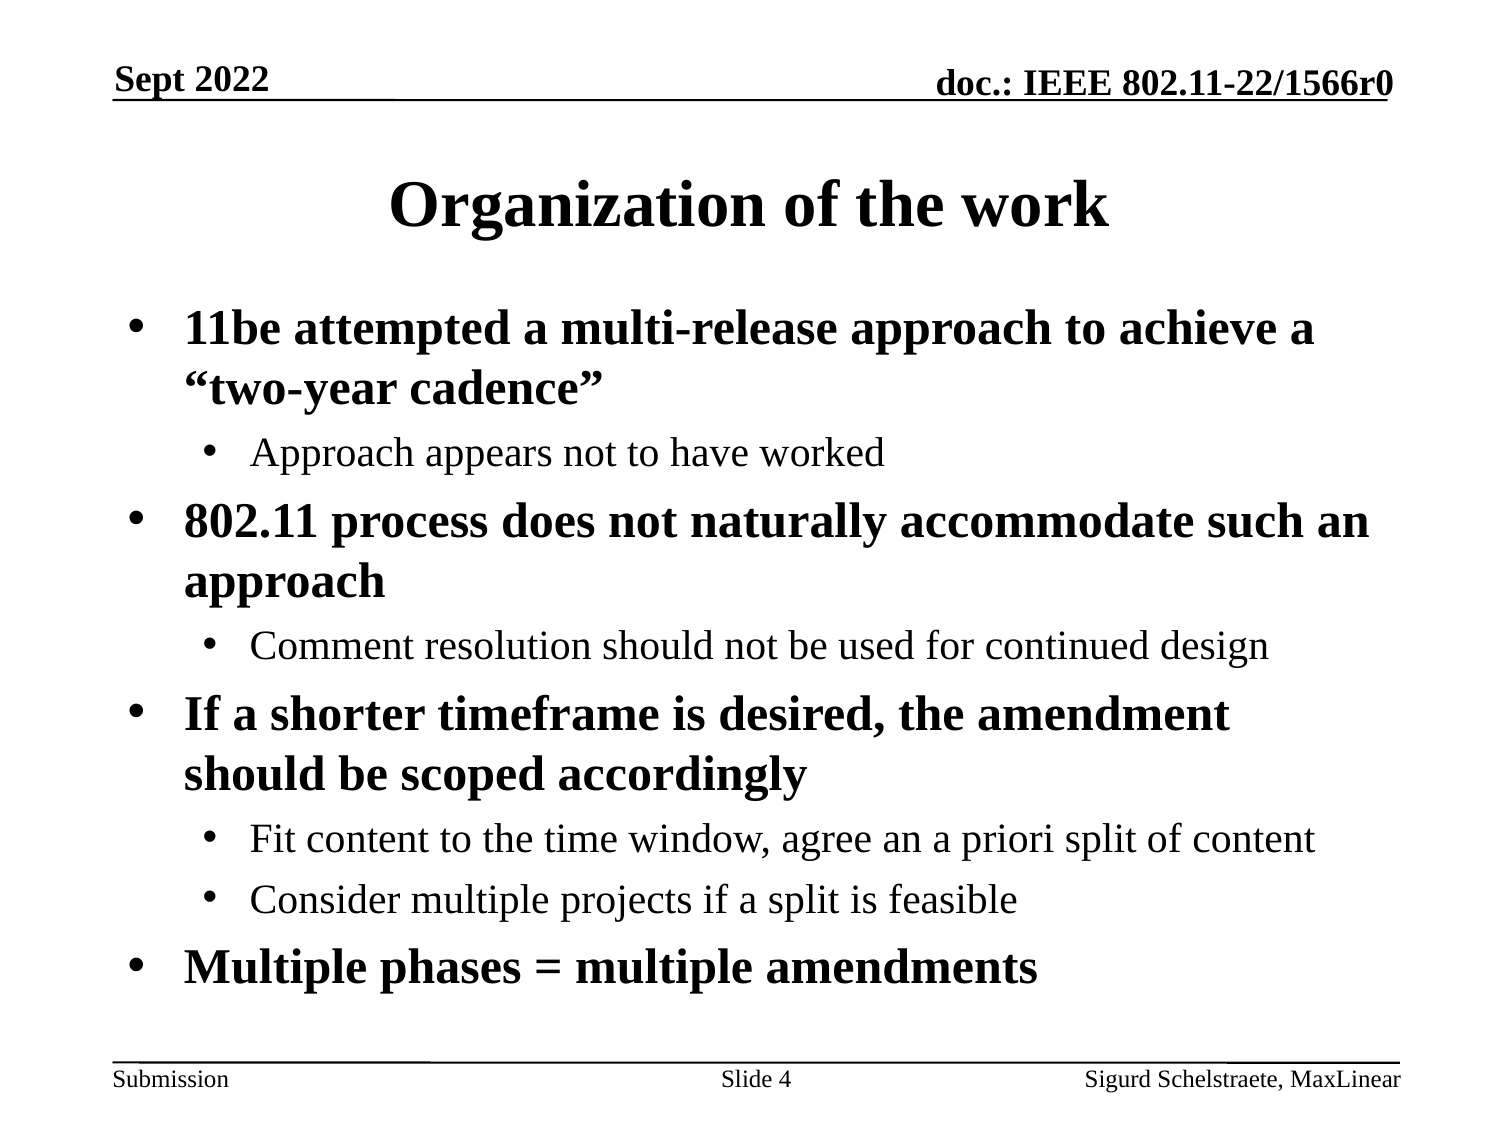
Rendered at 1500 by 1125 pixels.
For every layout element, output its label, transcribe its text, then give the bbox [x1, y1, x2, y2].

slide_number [114, 54, 423, 100]
footer Sigurd Schelstraete, MaxLinear [878, 1061, 1402, 1093]
list 11be attempted a multi-release approach to achieve a “two-year cadence” Approach appears not to have worked 802.11 process does not naturally accommodate such an approach Comment resolution should not be used for continued design If a shorter timeframe is desired, the amendment should be scoped accordingly Fit content to the time window, agree an a priori split of content Consider multiple projects if a split is feasible Multiple phases = multiple amendments [112, 286, 1388, 1000]
title Organization of the work [112, 112, 1388, 286]
slide_number Slide 4 [712, 1061, 800, 1123]
